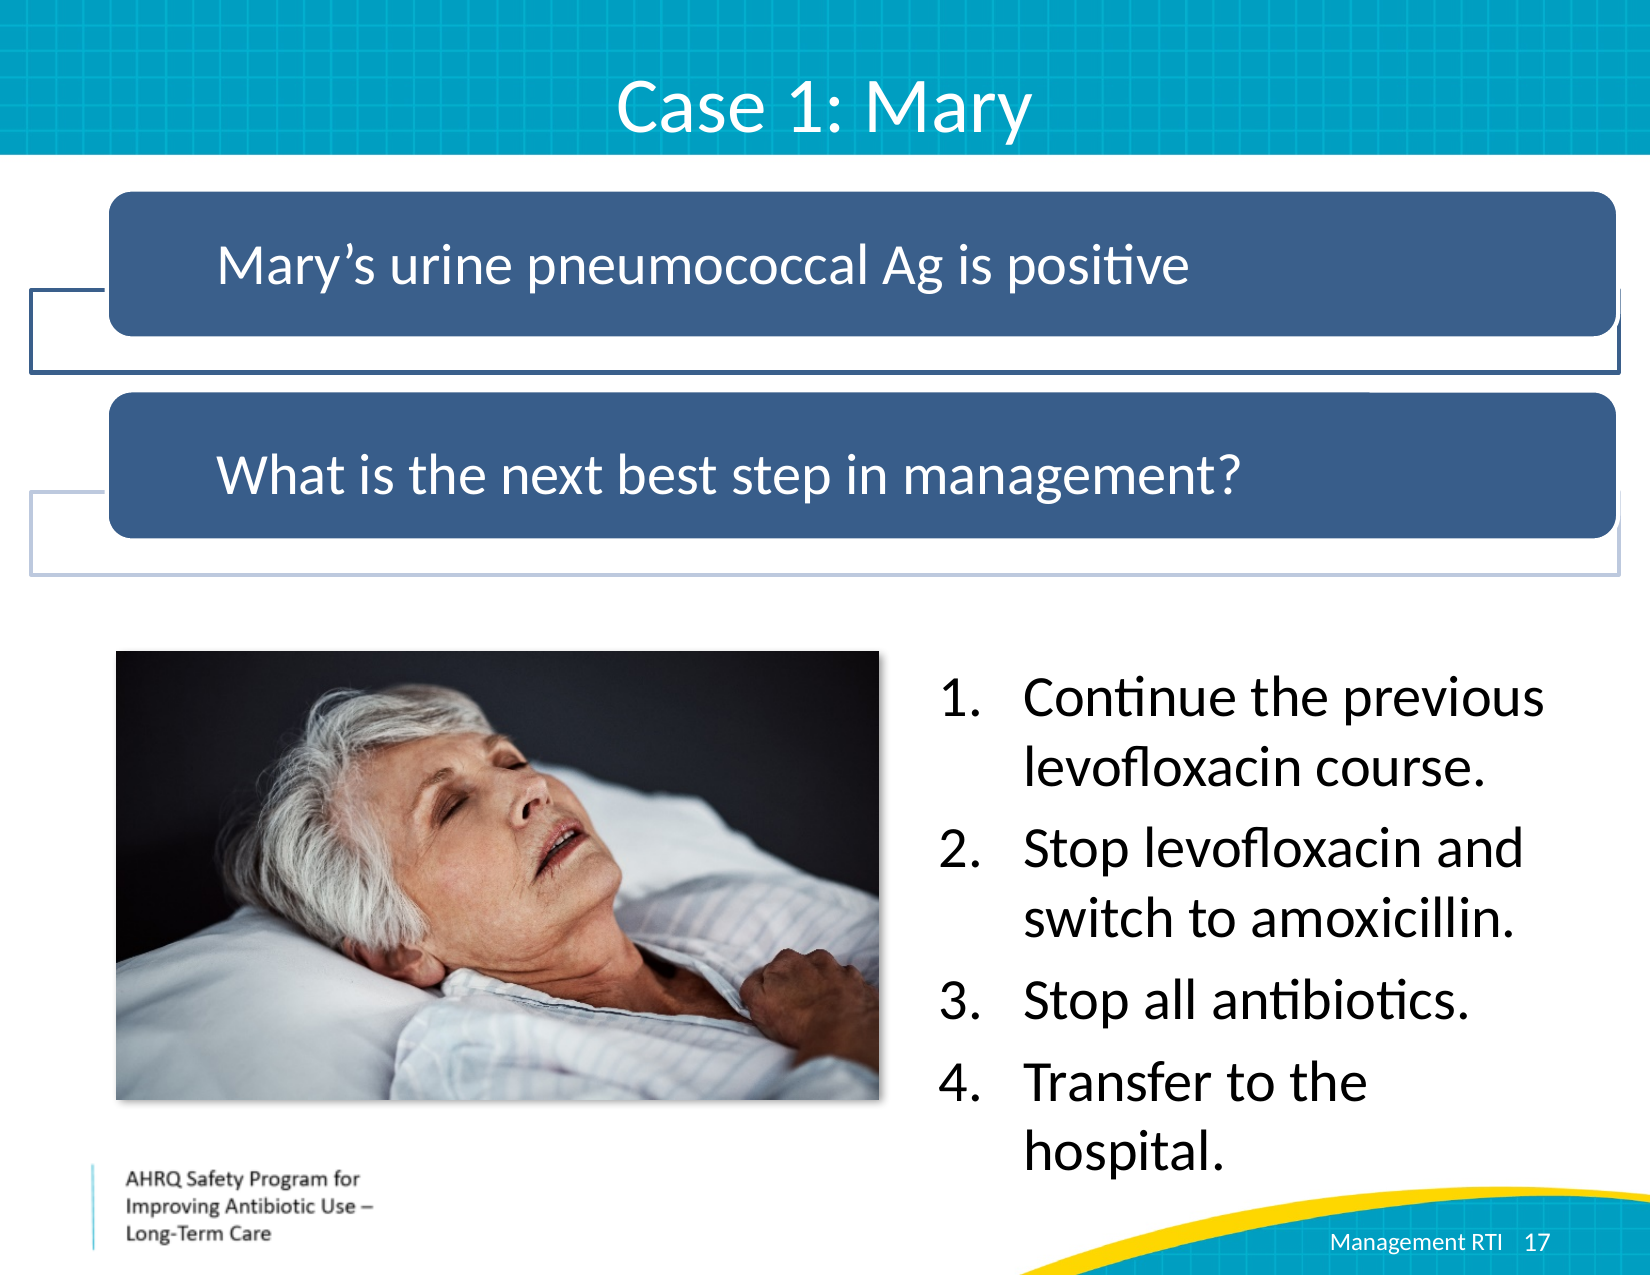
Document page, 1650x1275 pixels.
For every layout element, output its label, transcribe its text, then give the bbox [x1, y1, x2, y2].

picture [0, 0, 1650, 1275]
title Case 1: Mary [82, 51, 1568, 150]
list Continue the previous levofloxacin course. Stop levofloxacin and switch to amoxicillin. Stop all antibiotics. Transfer to the hospital. [838, 650, 1593, 1193]
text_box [30, 188, 1619, 576]
slide_number 17 [1487, 1207, 1568, 1275]
